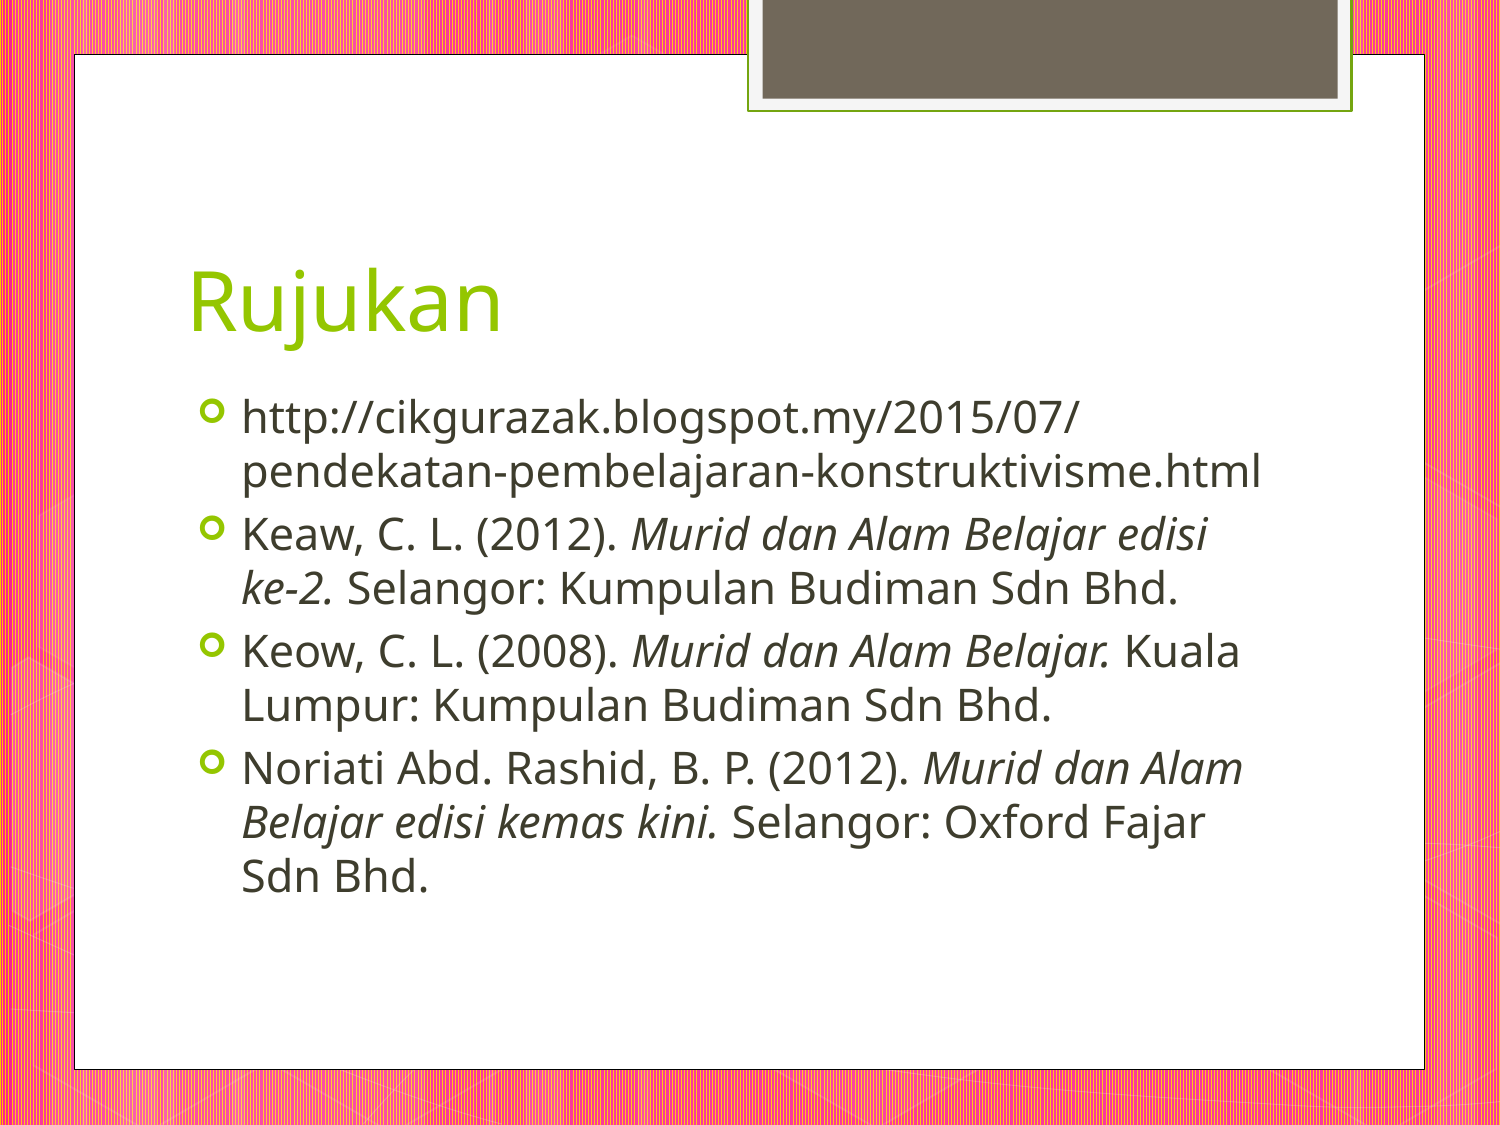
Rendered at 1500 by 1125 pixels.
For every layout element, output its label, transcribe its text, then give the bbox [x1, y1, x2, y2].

title Rujukan [171, 168, 1324, 357]
list http://cikgurazak.blogspot.my/2015/07/pendekatan-pembelajaran-konstruktivisme.html Keaw, C. L. (2012). Murid dan Alam Belajar edisi ke-2. Selangor: Kumpulan Budiman Sdn Bhd. Keow, C. L. (2008). Murid dan Alam Belajar. Kuala Lumpur: Kumpulan Budiman Sdn Bhd. Noriati Abd. Rashid, B. P. (2012). Murid dan Alam Belajar edisi kemas kini. Selangor: Oxford Fajar Sdn Bhd. [171, 381, 1283, 957]
